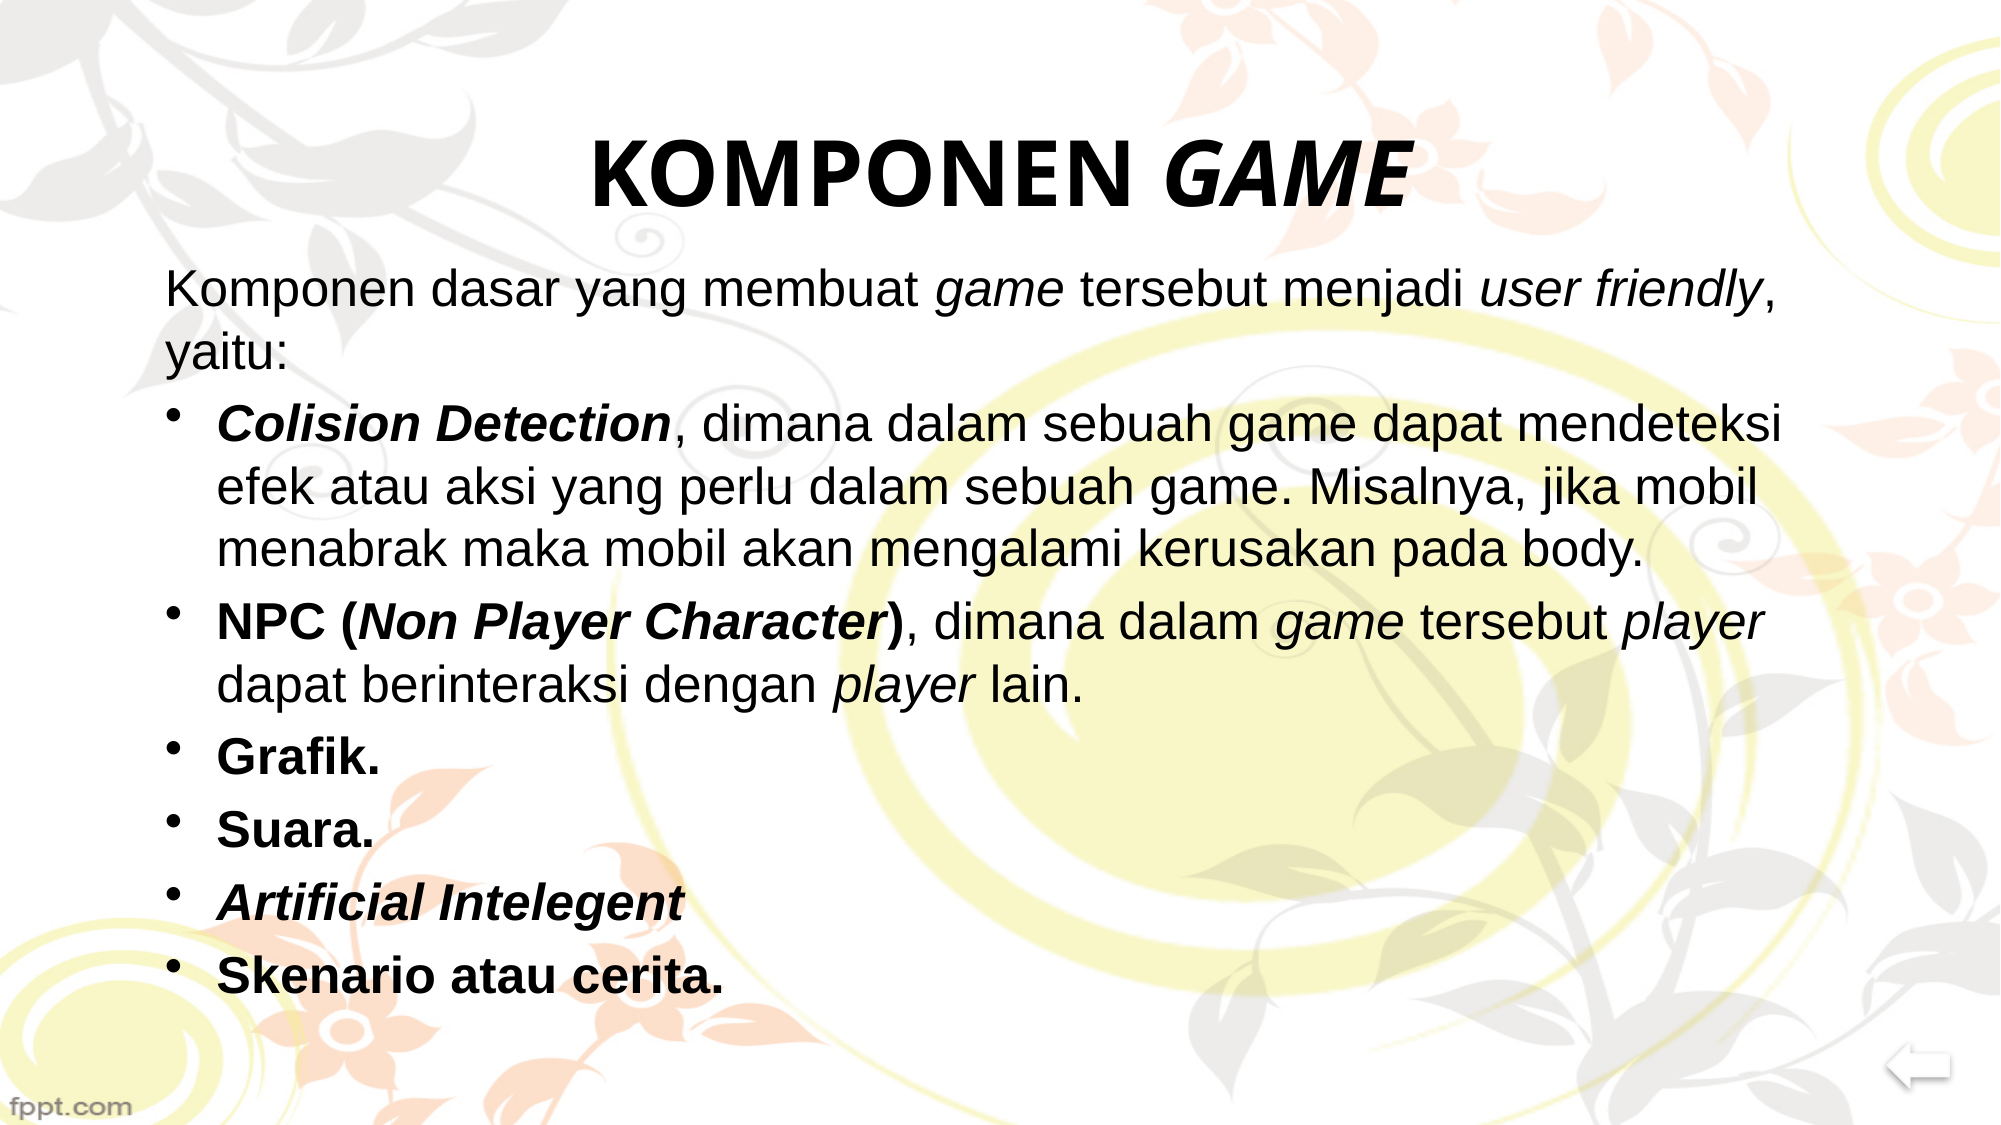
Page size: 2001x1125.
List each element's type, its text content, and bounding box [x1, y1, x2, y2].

picture [0, 0, 2001, 1125]
list Komponen dasar yang membuat game tersebut menjadi user friendly, yaitu: Colision Detection, dimana dalam sebuah game dapat mendeteksi efek atau aksi yang perlu dalam sebuah game. Misalnya, jika mobil menabrak maka mobil akan mengalami kerusakan pada body. NPC (Non Player Character), dimana dalam game tersebut player dapat berinteraksi dengan player lain. Grafik. Suara. Artificial Intelegent Skenario atau cerita. [149, 246, 1851, 1023]
text_box [1886, 1041, 1950, 1089]
title KOMPONEN GAME [149, 101, 1851, 239]
